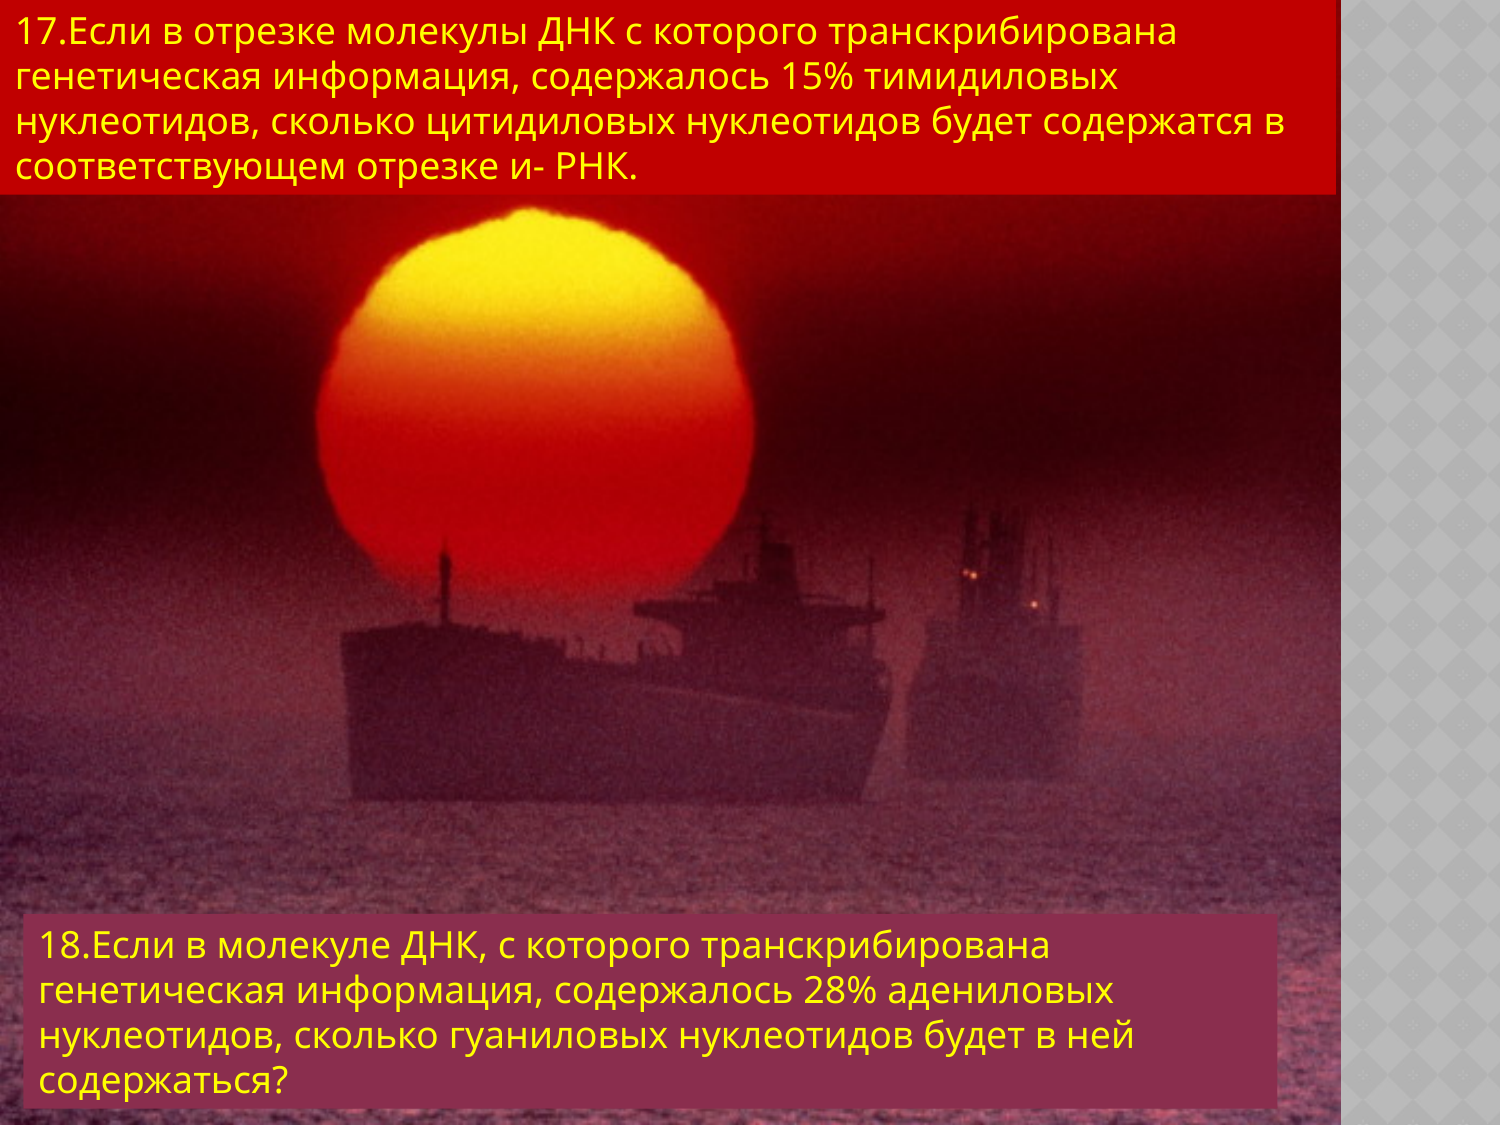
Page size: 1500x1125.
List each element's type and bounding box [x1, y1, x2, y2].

list [0, 0, 1341, 1125]
